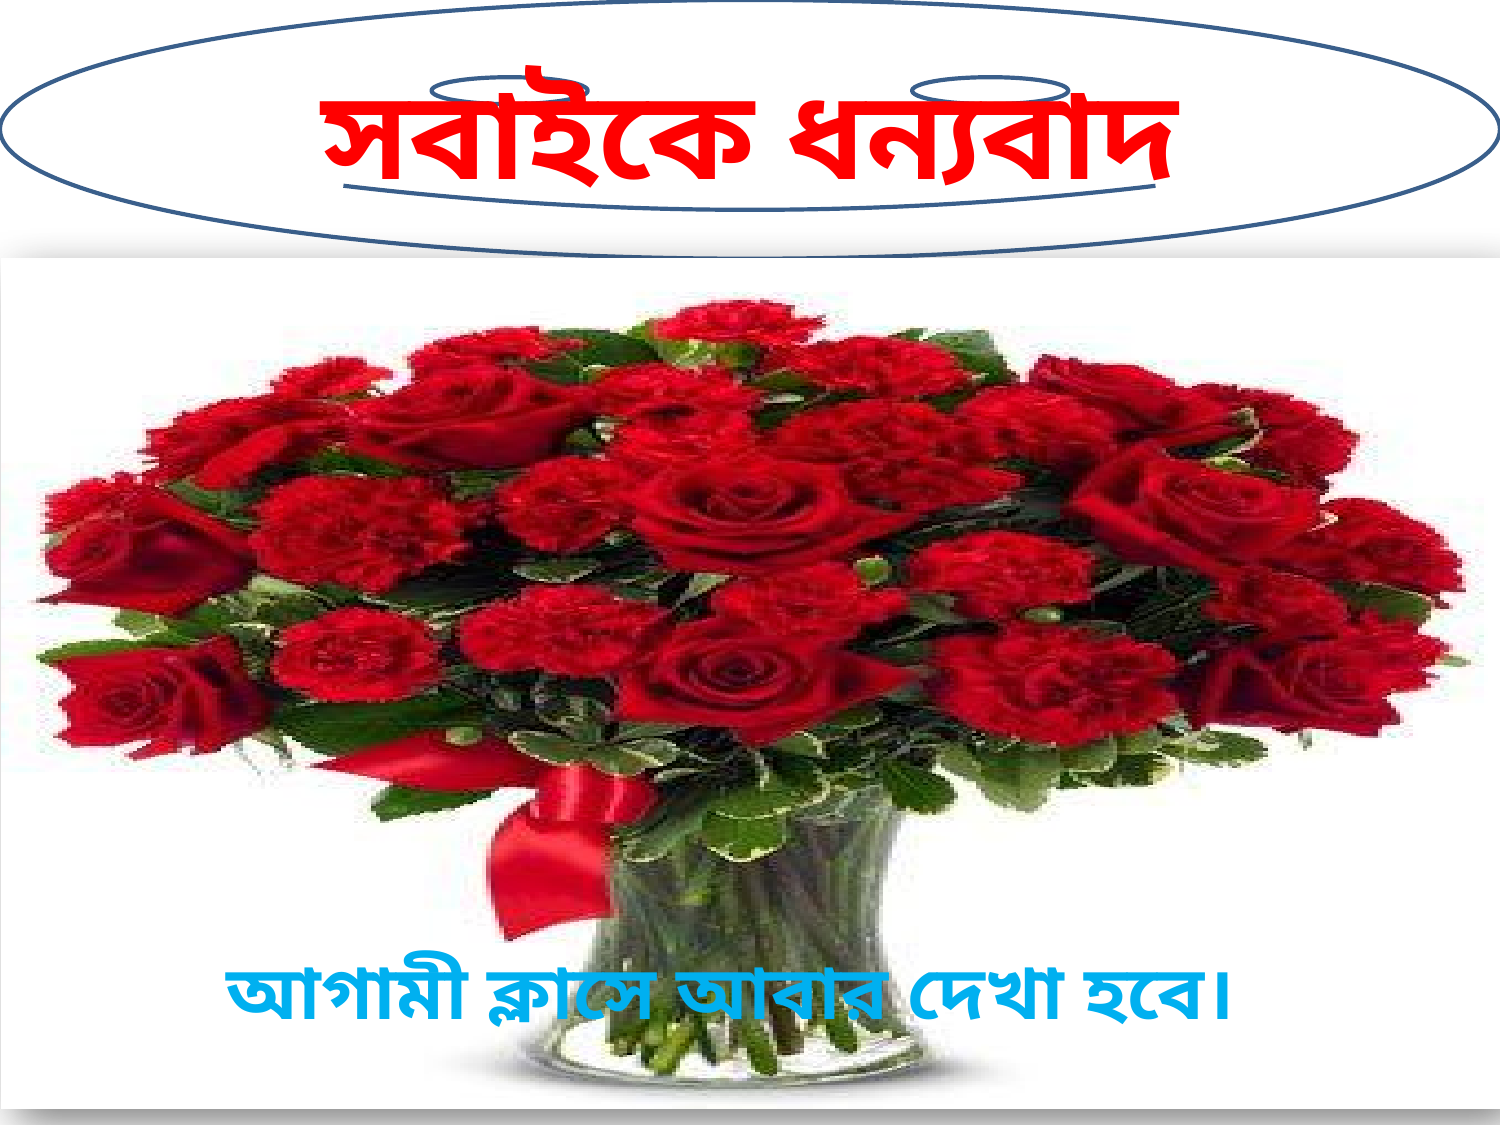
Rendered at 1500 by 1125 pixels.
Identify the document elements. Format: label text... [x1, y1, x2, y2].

picture [0, 258, 1500, 1109]
text_box সবাইকে ধন্যবাদ [0, 0, 1500, 240]
